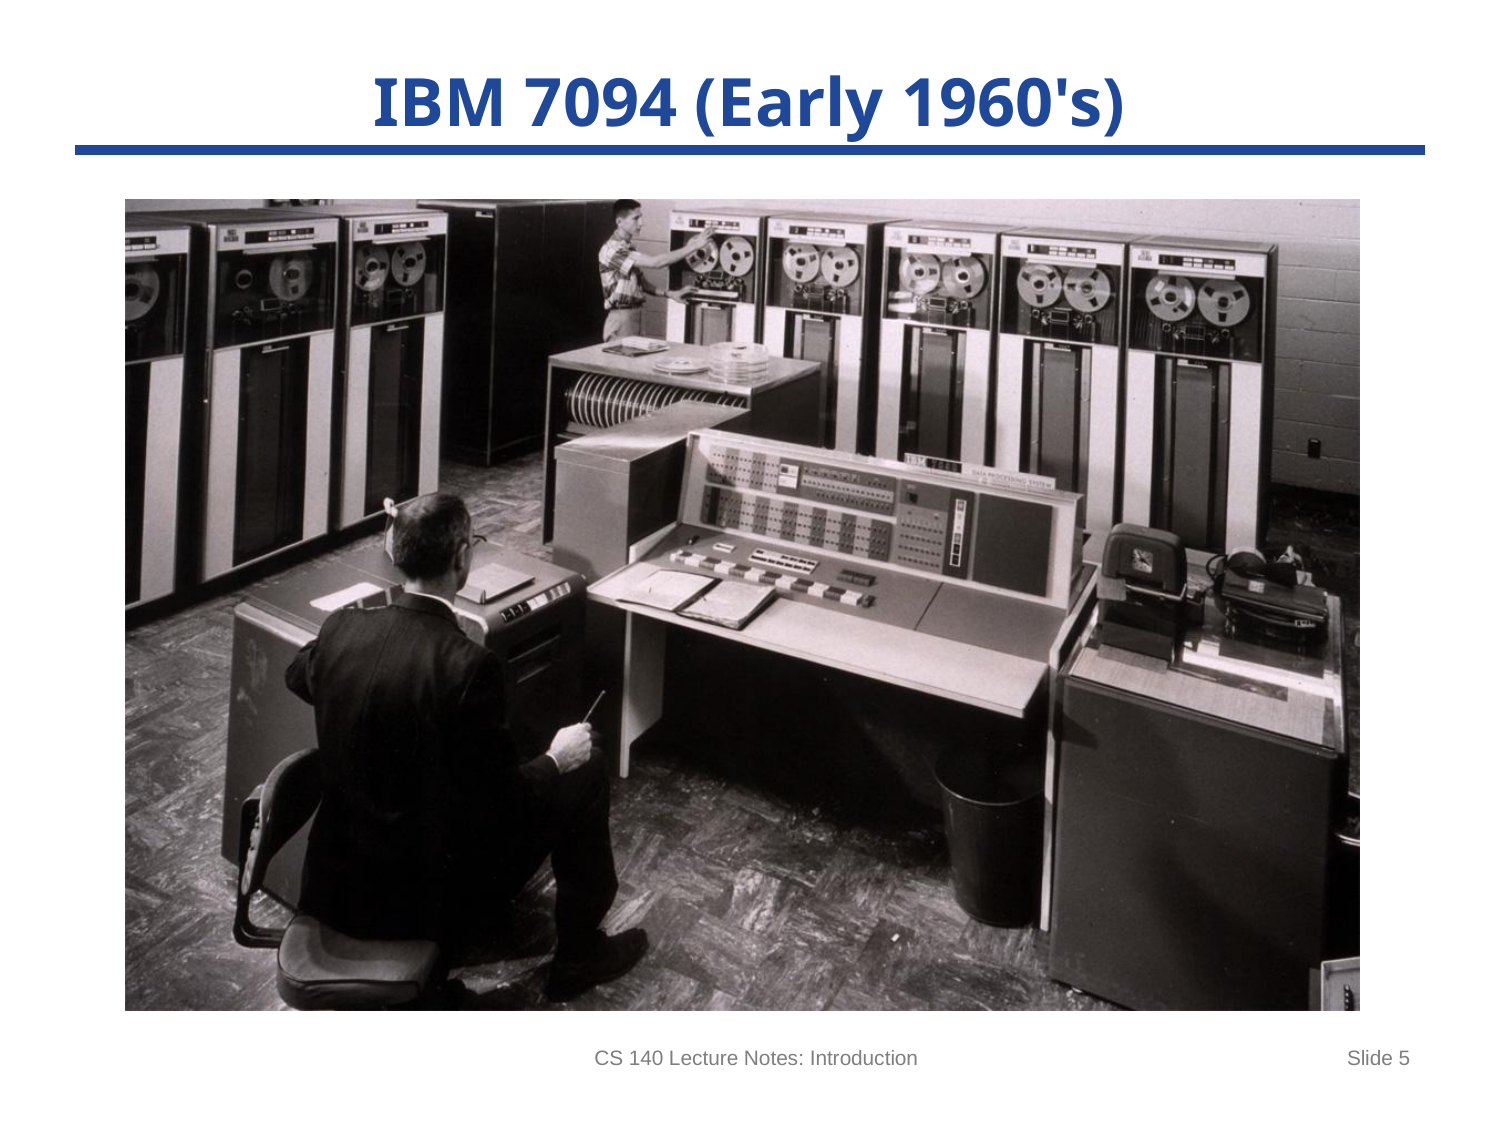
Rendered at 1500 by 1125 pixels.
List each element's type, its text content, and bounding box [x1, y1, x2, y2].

title IBM 7094 (Early 1960's) [75, 50, 1425, 150]
footer CS 140 Lecture Notes: Introduction [474, 1037, 1038, 1103]
picture [124, 199, 1360, 1011]
slide_number Slide 5 [1074, 1037, 1425, 1103]
